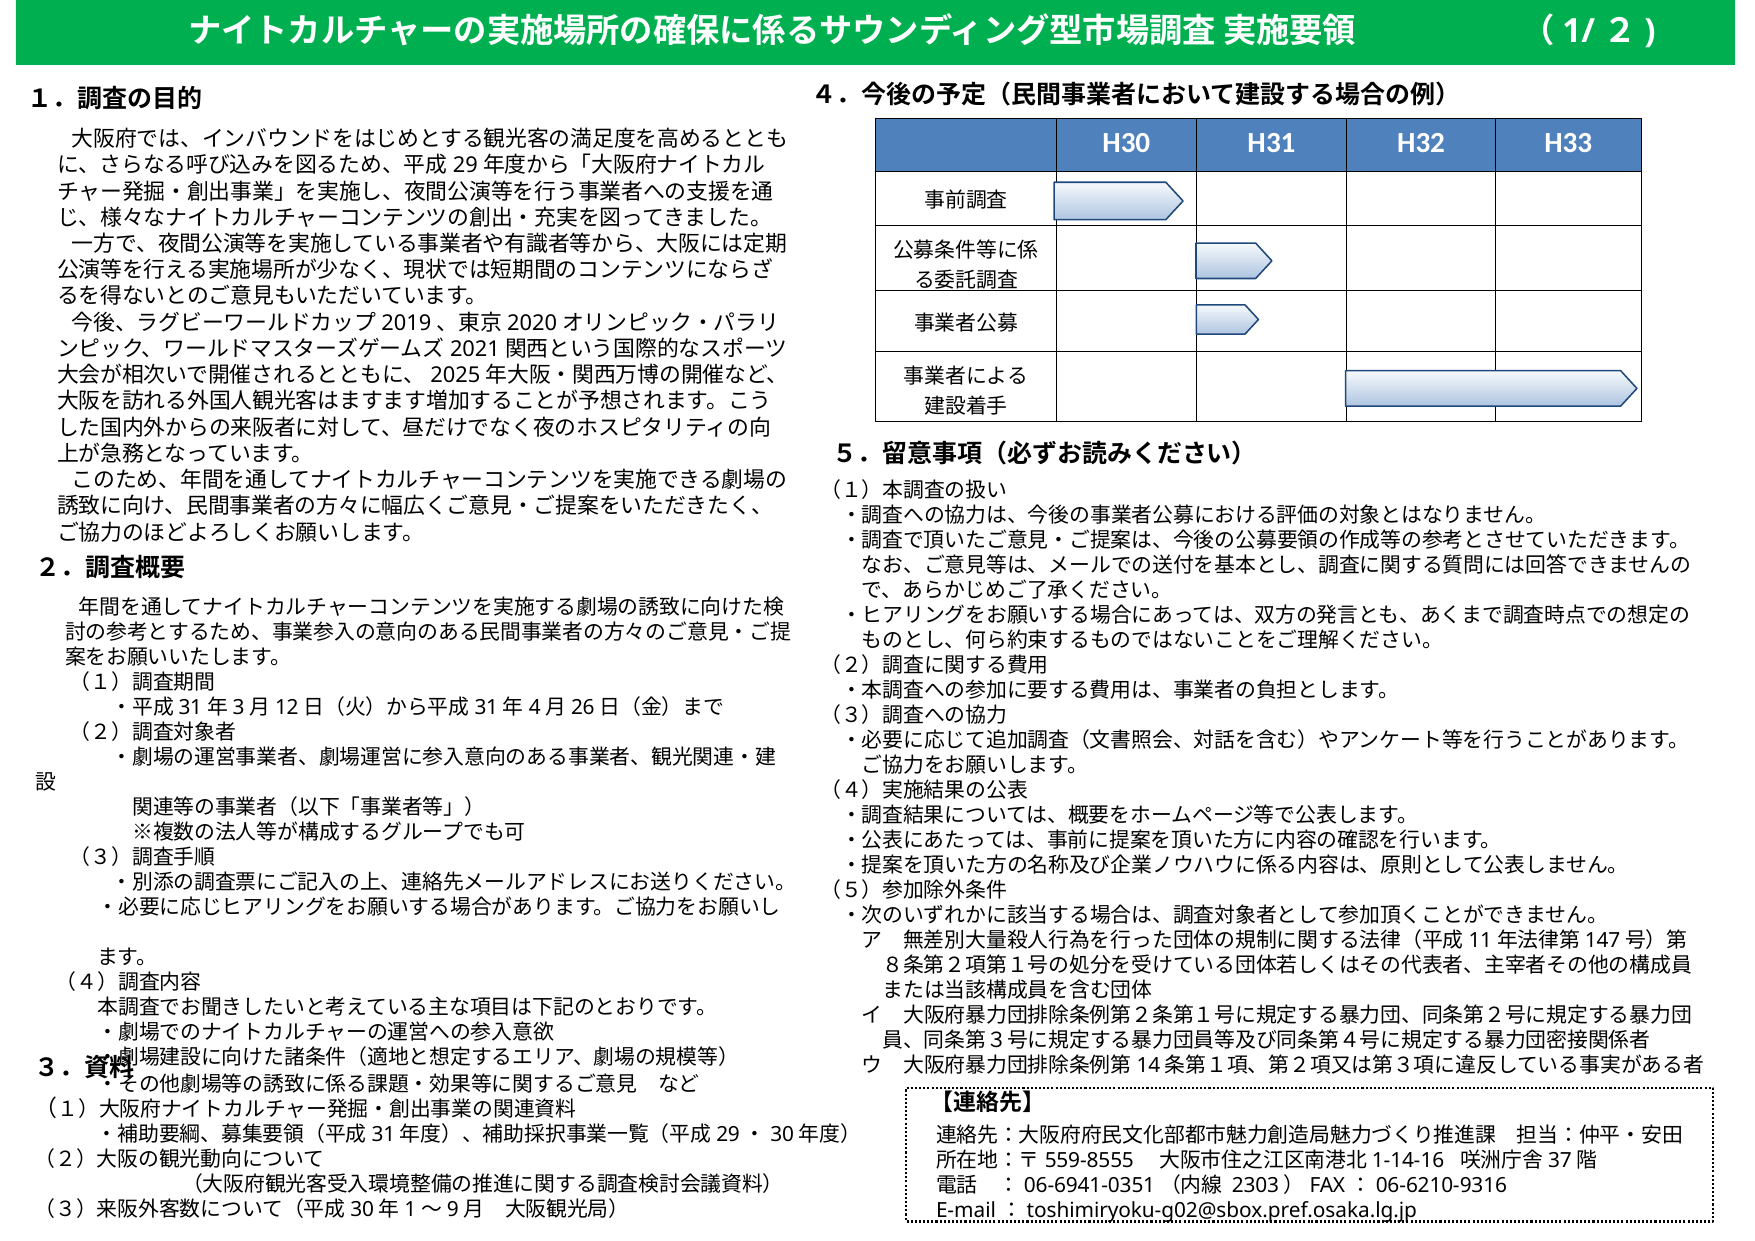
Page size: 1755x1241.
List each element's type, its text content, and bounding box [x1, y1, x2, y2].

table_cell [1197, 291, 1346, 351]
table_cell 事業者による 建設着手 [876, 352, 1056, 421]
table_cell [1496, 226, 1641, 290]
table_header H32 [1347, 119, 1495, 171]
table_header H33 [1496, 119, 1641, 171]
text_box [1193, 240, 1274, 281]
table_header H30 [1057, 119, 1196, 171]
text_box ３．資料 （１）大阪府ナイトカルチャー発掘・創出事業の関連資料 ・補助要綱、募集要領（平成31年度）、補助採択事業一覧（平成29・30年度） （２）大阪の観光動向について （大阪府観光客受入環境整備の推進に関する調査検討会議資料） （３）来阪外客数について（平成30年1～9月 大阪観光局） [34, 1051, 906, 1222]
table_cell 事前調査 [876, 172, 1056, 225]
table_cell [1347, 226, 1495, 290]
table_cell [1197, 352, 1346, 421]
table_cell [1057, 172, 1196, 225]
table_cell [1197, 172, 1346, 225]
table_header [876, 119, 1056, 171]
text_box ２．調査概要 年間を通してナイトカルチャーコンテンツを実施する劇場の誘致に向けた検討の参考とするため、事業参入の意向のある民間事業者の方々のご意見・ご提案をお願いいたします。 （１）調査期間 ・平成31年3月12日（火）から平成31年4月26日（金）まで （２）調査対象者 ・劇場の運営事業者、劇場運営に参入意向のある事業者、観光関連・建設 関連等の事業者（以下「事業者等」） ※複数の法人等が構成するグループでも可 （３）調査手順 ・別添の調査票にご記入の上、連絡先メールアドレスにお送りください。 ・必要に応じヒアリングをお願いする場合があります。ご協力をお願いし ます。 （４）調査内容 本調査でお聞きしたいと考えている主な項目は下記のとおりです。 ・劇場でのナイトカルチャーの運営への参入意欲 ・劇場建設に向けた諸条件（適地と想定するエリア、劇場の規模等） ・その他劇場等の誘致に係る課題・効果等に関するご意見 など [35, 551, 793, 1051]
text_box [1052, 180, 1185, 222]
text_box [1194, 302, 1261, 337]
table_cell [1347, 352, 1495, 368]
table_cell [1496, 291, 1641, 351]
table_cell [1496, 172, 1641, 225]
text_box [14, 0, 1737, 67]
table_cell [1496, 352, 1641, 421]
table_cell [1197, 226, 1346, 290]
table_cell [1057, 226, 1196, 290]
table_cell 公募条件等に係る委託調査 [876, 226, 1056, 290]
table_cell [1057, 291, 1196, 351]
table_cell 事業者公募 [876, 291, 1056, 351]
text_box ナイトカルチャーの実施場所の確保に係るサウンディング型市場調査 実施要領 [86, 1, 1491, 58]
text_box ４．今後の予定（民間事業者において建設する場合の例） [811, 78, 1615, 109]
text_box ５．留意事項（必ずお読みください） [832, 437, 1636, 468]
text_box （1/２) [1491, 1, 1755, 98]
text_box （１）本調査の扱い ・調査への協力は、今後の事業者公募における評価の対象とはなりません。 ・調査で頂いたご意見・ご提案は、今後の公募要領の作成等の参考とさせていただきます。 なお、ご意見等は、メールでの送付を基本とし、調査に関する質問には回答できませんの で、あらかじめご了承ください。 ・ヒアリングをお願いする場合にあっては、双方の発言とも、あくまで調査時点での想定の ものとし、何ら約束するものではないことをご理解ください。 （２）調査に関する費用 ・本調査への参加に要する費用は、事業者の負担とします。 （３）調査への協力 ・必要に応じて追加調査（文書照会、対話を含む）やアンケート等を行うことがあります。 ご協力をお願いします。 （４）実施結果の公表 ・調査結果については、概要をホームページ等で公表します。 ・公表にあたっては、事前に提案を頂いた方に内容の確認を行います。 ・提案を頂いた方の名称及び企業ノウハウに係る内容は、原則として公表しません。 （５）参加除外条件 ・次のいずれかに該当する場合は、調査対象者として参加頂くことができません。 ア 無差別大量殺人行為を行った団体の規制に関する法律（平成11年法律第147号）第 ８条第２項第１号の処分を受けている団体若しくはその代表者、主宰者その他の構成員 または当該構成員を含む団体 イ 大阪府暴力団排除条例第２条第１号に規定する暴力団、同条第２号に規定する暴力団 員、同条第３号に規定する暴力団員等及び同条第４号に規定する暴力団密接関係者 ウ 大阪府暴力団排除条例第14条第１項、第２項又は第３項に違反している事実がある者 [799, 476, 1712, 1127]
table_header H31 [1197, 119, 1346, 171]
text_box 【連絡先】 連絡先：大阪府府民文化部都市魅力創造局魅力づくり推進課 担当：仲平・安田 所在地：〒559-8555 大阪市住之江区南港北1-14-16 咲洲庁舎37階 電話 ：06-6941-0351（内線 2303）FAX：06-6210-9316 E-mail：toshimiryoku-g02@sbox.pref.osaka.lg.jp [906, 1087, 1713, 1222]
table_cell [1347, 409, 1495, 421]
table_cell [1347, 172, 1495, 225]
text_box [1343, 368, 1639, 409]
table_cell [1347, 291, 1495, 351]
table_cell [1057, 352, 1196, 421]
text_box １．調査の目的 大阪府では、インバウンドをはじめとする観光客の満足度を高めるとともに、さらなる呼び込みを図るため、平成29年度から「大阪府ナイトカルチャー発掘・創出事業」を実施し、夜間公演等を行う事業者への支援を通じ、様々なナイトカルチャーコンテンツの創出・充実を図ってきました。 一方で、夜間公演等を実施している事業者や有識者等から、大阪には定期公演等を行える実施場所が少なく、現状では短期間のコンテンツにならざるを得ないとのご意見もいただいています。 今後、ラグビーワールドカップ2019、東京2020オリンピック・パラリンピック、ワールドマスターズゲームズ2021関西という国際的なスポーツ大会が相次いで開催されるとともに、2025年大阪・関西万博の開催など、大阪を訪れる外国人観光客はますます増加することが予想されます。こうした国内外からの来阪者に対して、昼だけでなく夜のホスピタリティの向上が急務となっています。 このため、年間を通してナイトカルチャーコンテンツを実施できる劇場の誘致に向け、民間事業者の方々に幅広くご意見・ご提案をいただきたく、ご協力のほどよろしくお願いします。 [27, 82, 793, 545]
